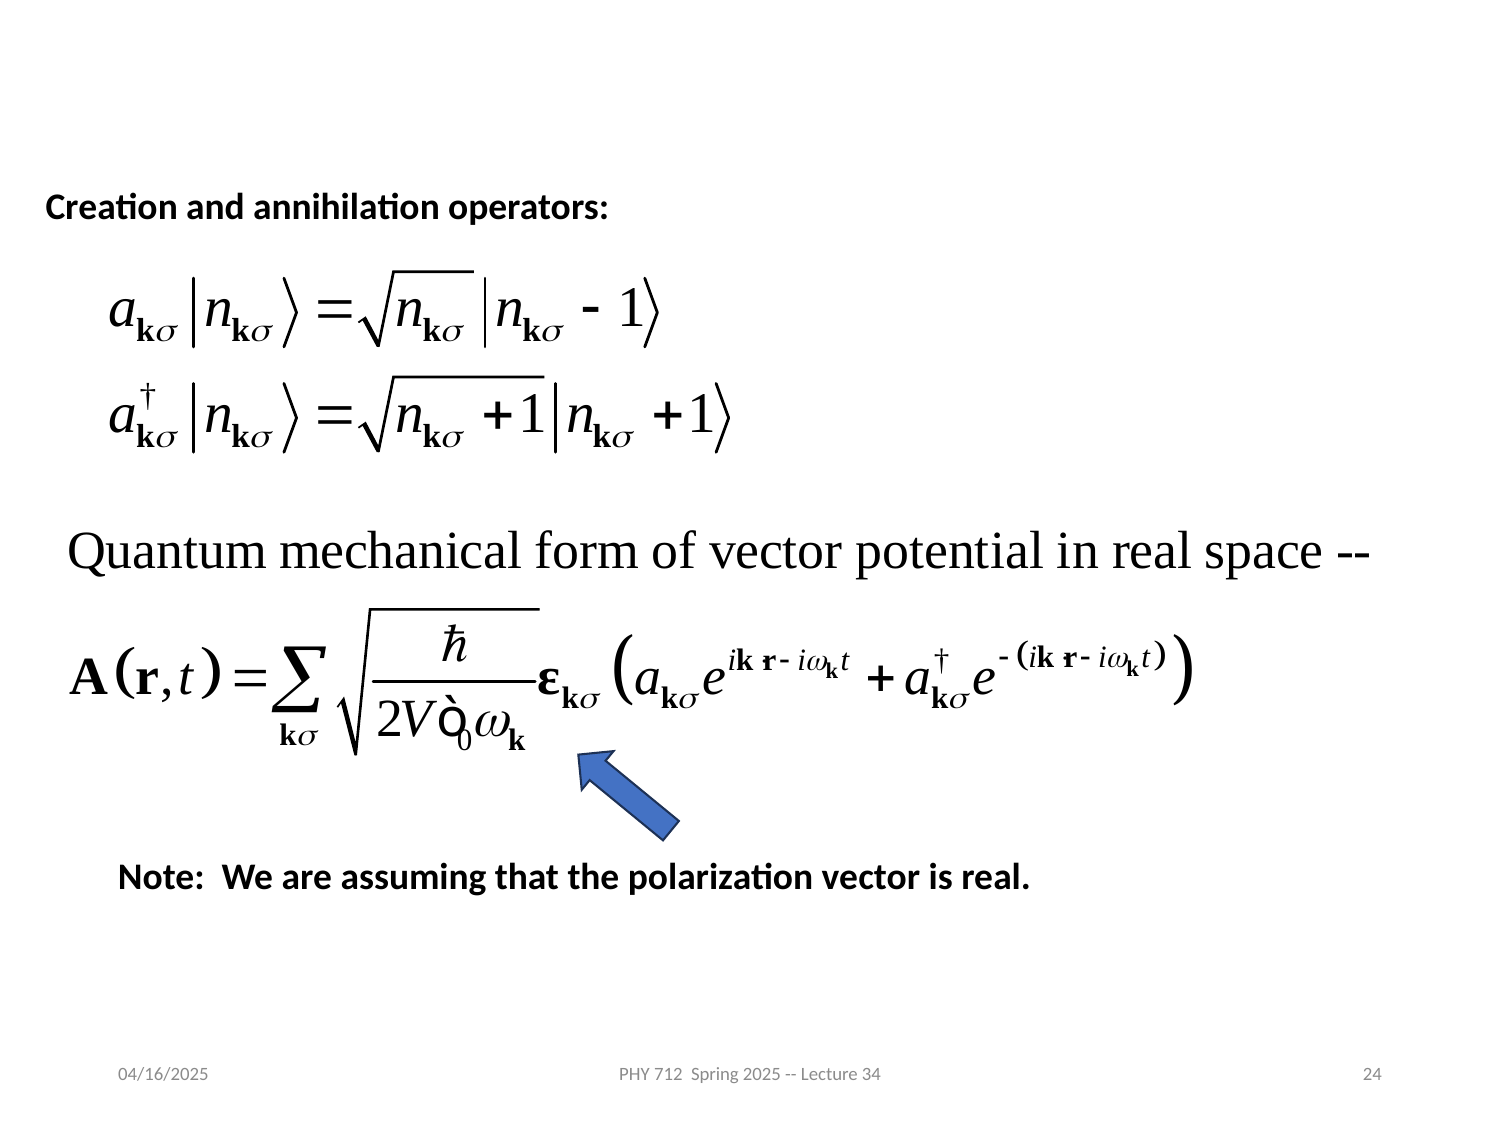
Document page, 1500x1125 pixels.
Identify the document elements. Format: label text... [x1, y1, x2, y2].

text_box Creation and annihilation operators: [30, 174, 1159, 235]
text_box [578, 769, 681, 842]
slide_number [103, 1042, 441, 1103]
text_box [103, 263, 737, 459]
text_box Note: We are assuming that the polarization vector is real. [103, 844, 1340, 905]
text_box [60, 517, 1383, 769]
footer PHY 712 Spring 2025 -- Lecture 34 [496, 1042, 1004, 1103]
slide_number 24 [1059, 1042, 1397, 1103]
